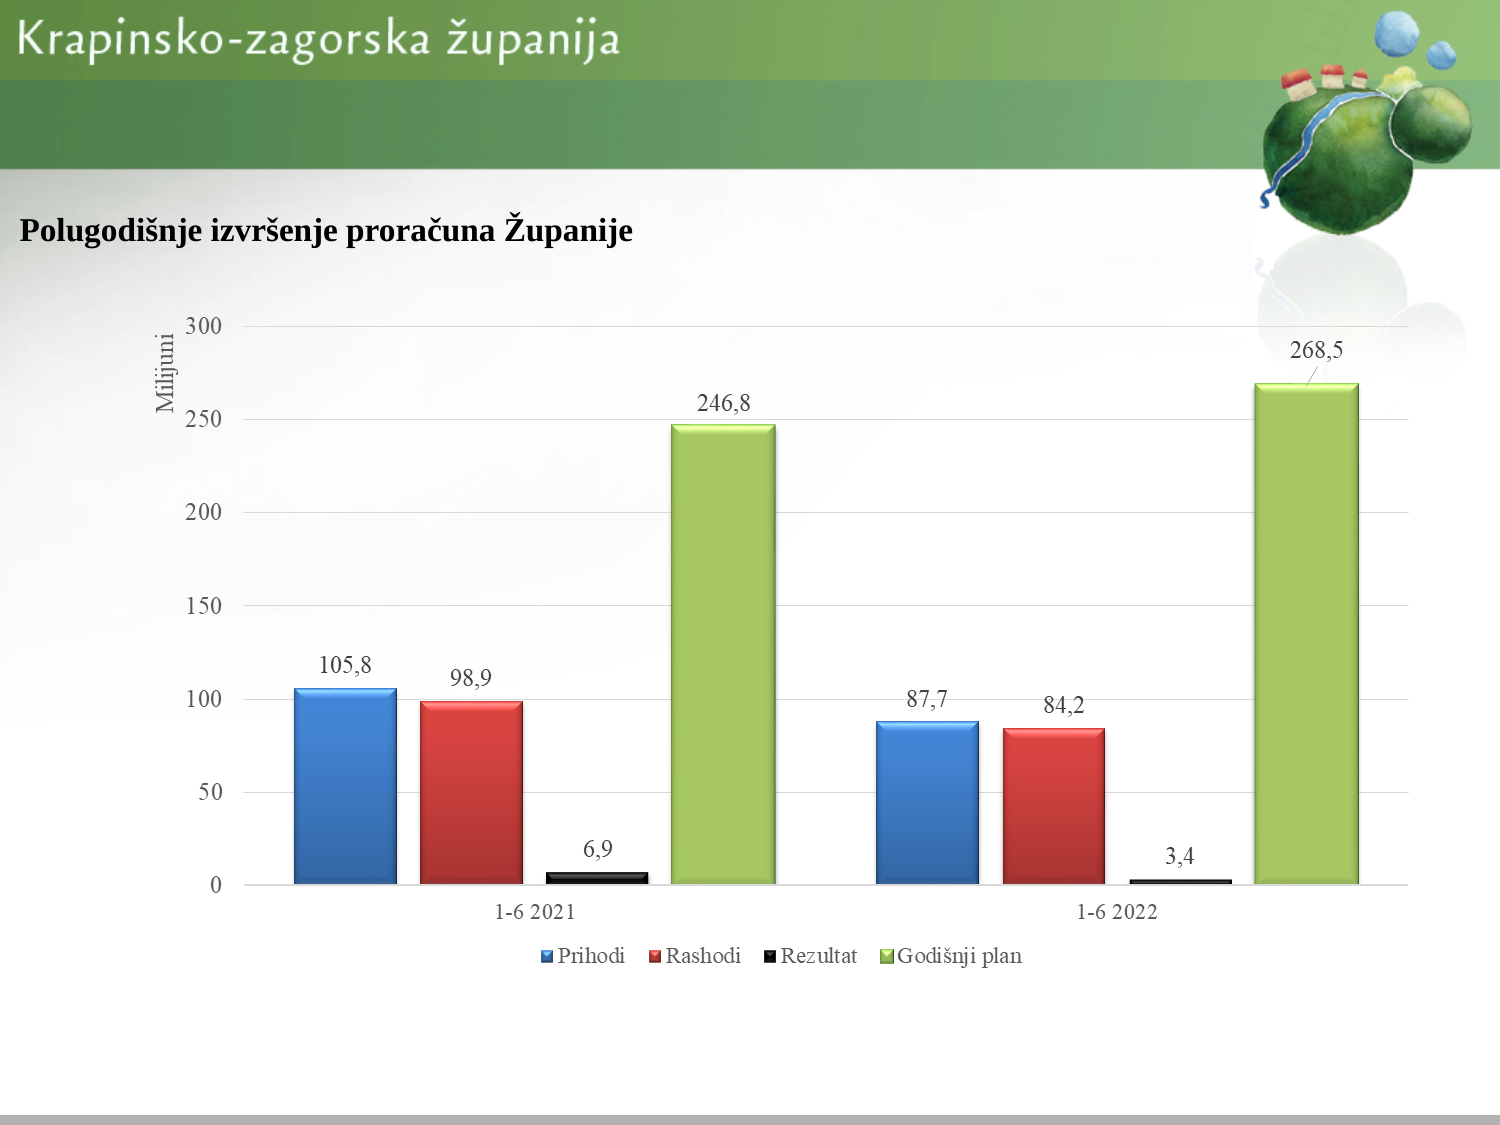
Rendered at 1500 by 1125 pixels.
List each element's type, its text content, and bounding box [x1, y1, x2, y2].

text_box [115, 293, 1440, 997]
picture [0, 0, 1500, 1115]
list Polugodišnje izvršenje proračuna Županije [4, 208, 1431, 1023]
